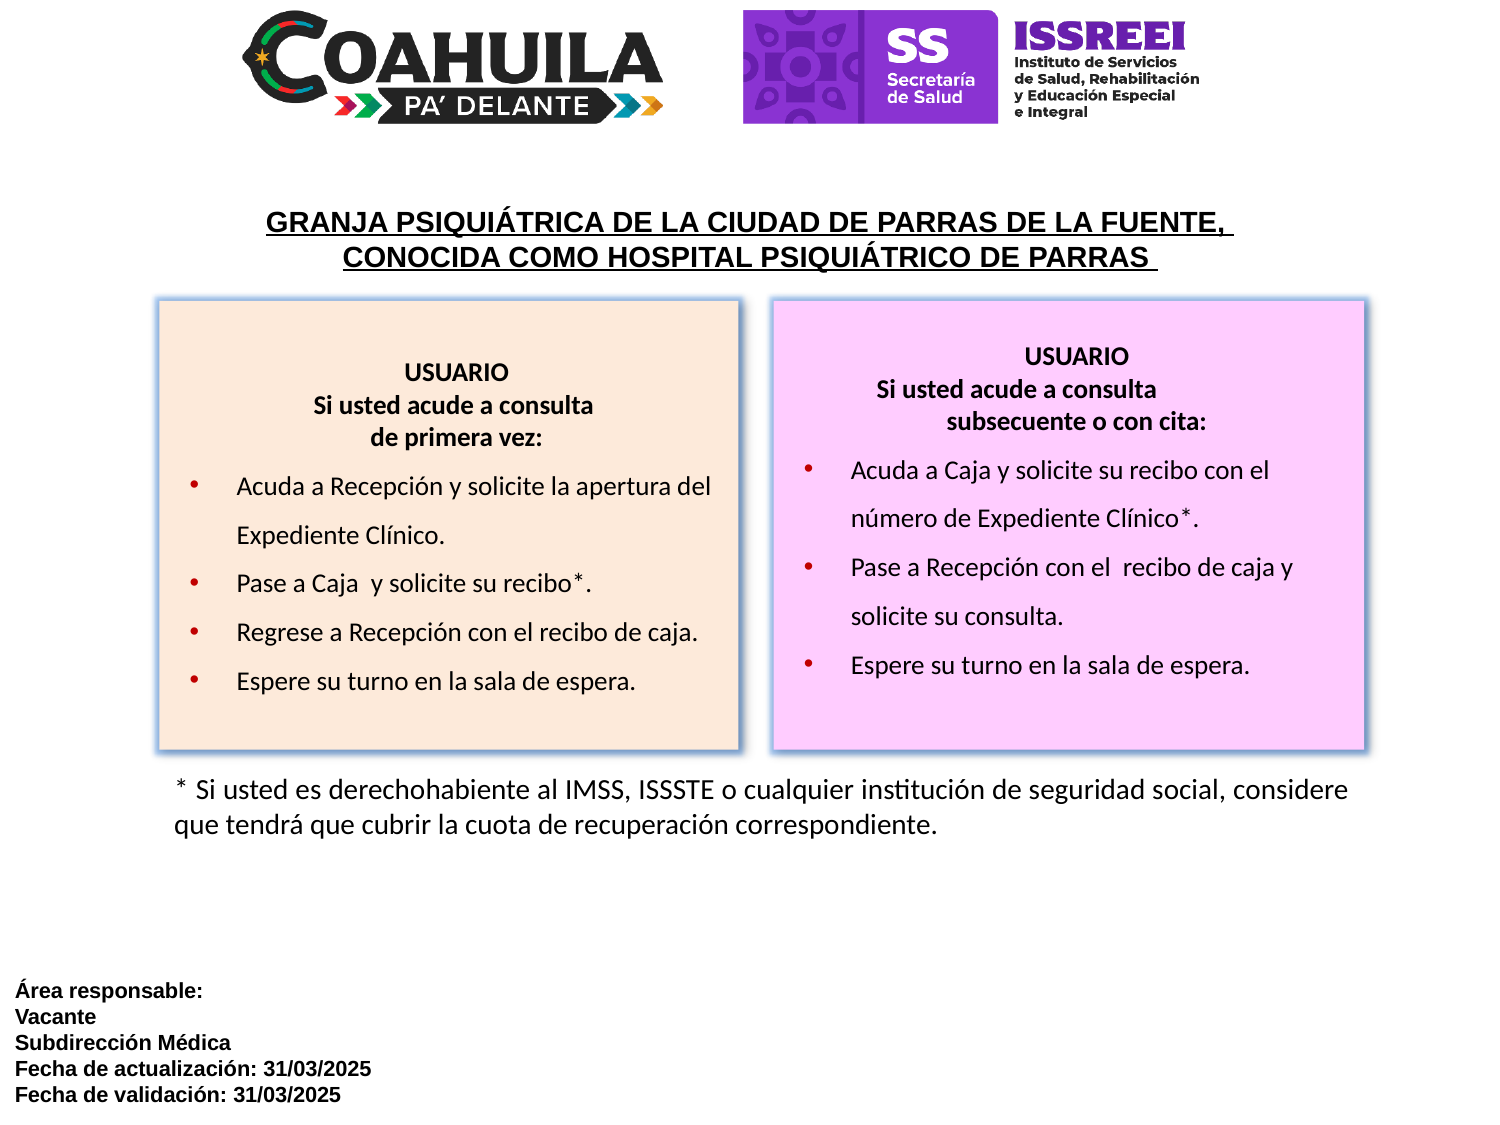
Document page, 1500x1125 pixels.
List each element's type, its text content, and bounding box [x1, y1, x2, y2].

text_box GRANJA PSIQUIÁTRICA DE LA CIUDAD DE PARRAS DE LA FUENTE, CONOCIDA COMO HOSPITAL PSIQUIÁTRICO DE PARRAS [159, 160, 1341, 268]
text_box * Si usted es derechohabiente al IMSS, ISSSTE o cualquier institución de seguridad social, considere que tendrá que cubrir la cuota de recuperación correspondiente. [159, 763, 1365, 848]
text_box USUARIO Si usted acude a consulta subsecuente o con cita: Acuda a Caja y solicite su recibo con el número de Expediente Clínico*. Pase a Recepción con el recibo de caja y solicite su consulta. Espere su turno en la sala de espera. [773, 300, 1365, 750]
picture [227, 0, 1235, 138]
text_box USUARIO Si usted acude a consulta de primera vez: Acuda a Recepción y solicite la apertura del Expediente Clínico. Pase a Caja y solicite su recibo*. Regrese a Recepción con el recibo de caja. Espere su turno en la sala de espera. [159, 300, 739, 750]
